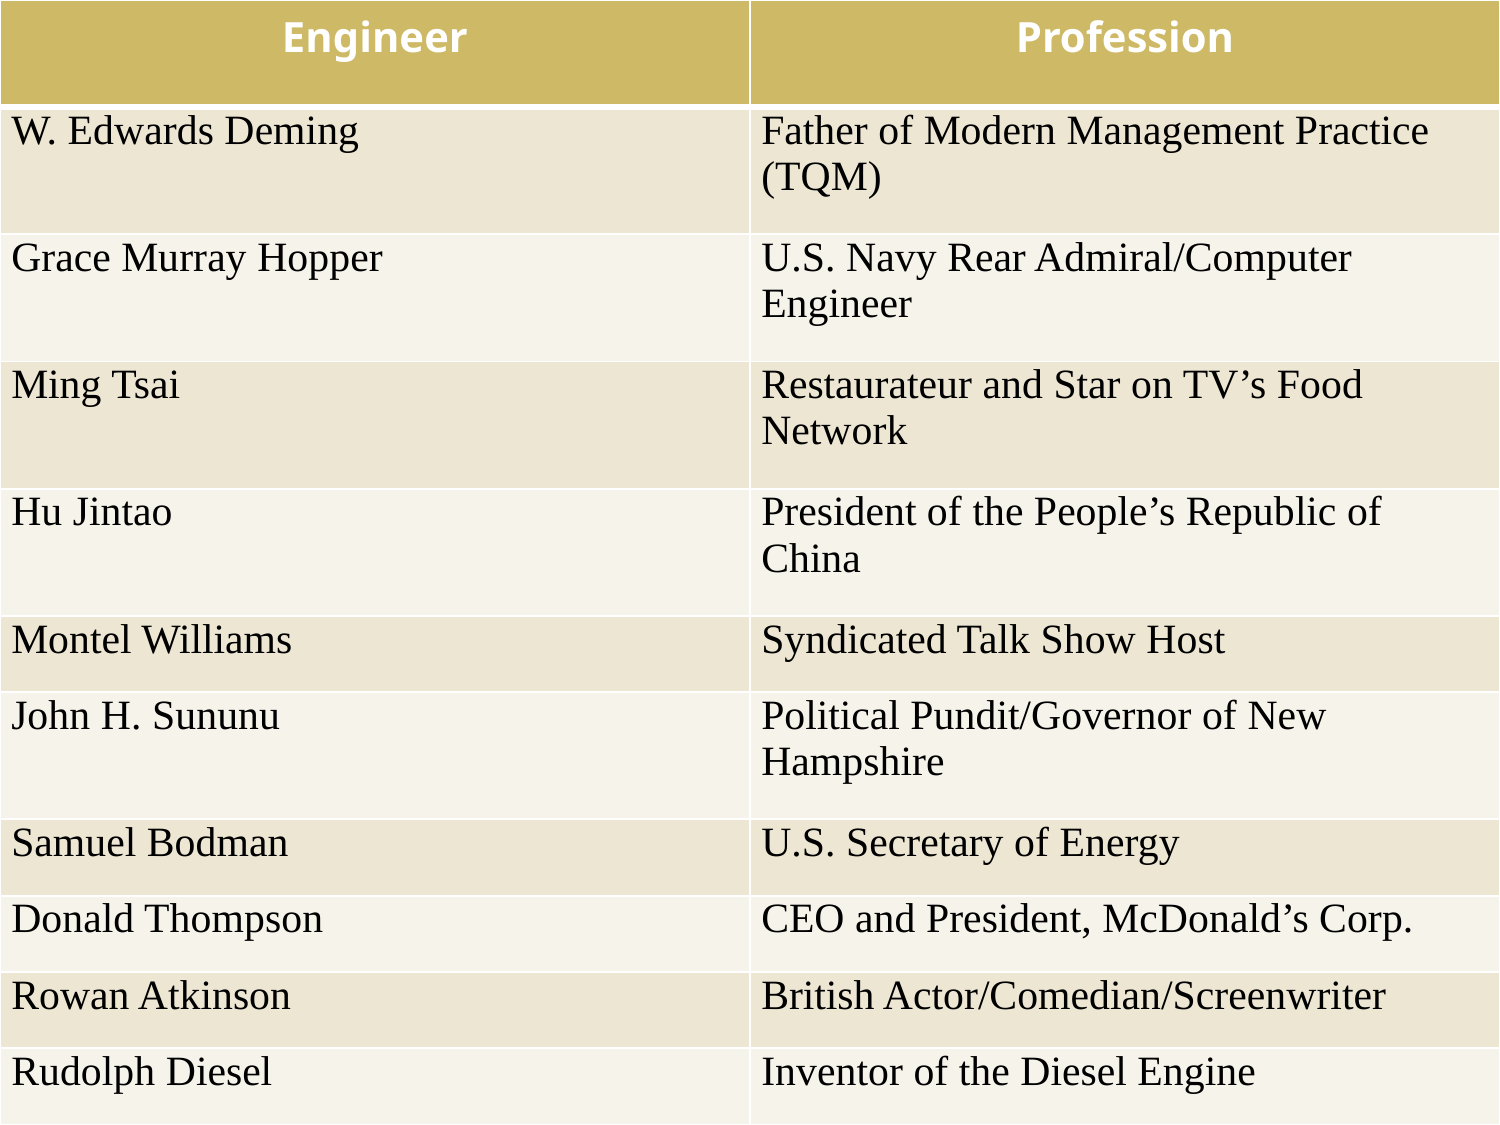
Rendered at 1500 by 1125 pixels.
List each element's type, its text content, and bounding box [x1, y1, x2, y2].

table_cell W. Edwards Deming [1, 110, 749, 233]
table_cell Grace Murray Hopper [1, 235, 749, 361]
table_cell Rowan Atkinson [1, 973, 749, 1047]
table_cell Restaurateur and Star on TV’s Food Network [751, 362, 1499, 488]
table_cell Rudolph Diesel [1, 1049, 749, 1124]
table_cell Father of Modern Management Practice (TQM) [751, 110, 1499, 233]
table_cell U.S. Secretary of Energy [751, 820, 1499, 895]
table_header Profession [751, 1, 1499, 104]
table_cell Political Pundit/Governor of New Hampshire [751, 693, 1499, 818]
table_cell Inventor of the Diesel Engine [751, 1049, 1499, 1124]
table_cell Donald Thompson [1, 897, 749, 971]
table_cell Ming Tsai [1, 362, 749, 488]
table_cell Hu Jintao [1, 490, 749, 615]
table_cell CEO and President, McDonald’s Corp. [751, 897, 1499, 971]
table_cell Samuel Bodman [1, 820, 749, 895]
table_header Engineer [1, 1, 749, 104]
table_cell John H. Sununu [1, 693, 749, 818]
table_cell U.S. Navy Rear Admiral/Computer Engineer [751, 235, 1499, 361]
table_cell Montel Williams [1, 617, 749, 691]
table_cell Syndicated Talk Show Host [751, 617, 1499, 691]
table_cell President of the People’s Republic of China [751, 490, 1499, 615]
table_cell British Actor/Comedian/Screenwriter [751, 973, 1499, 1047]
